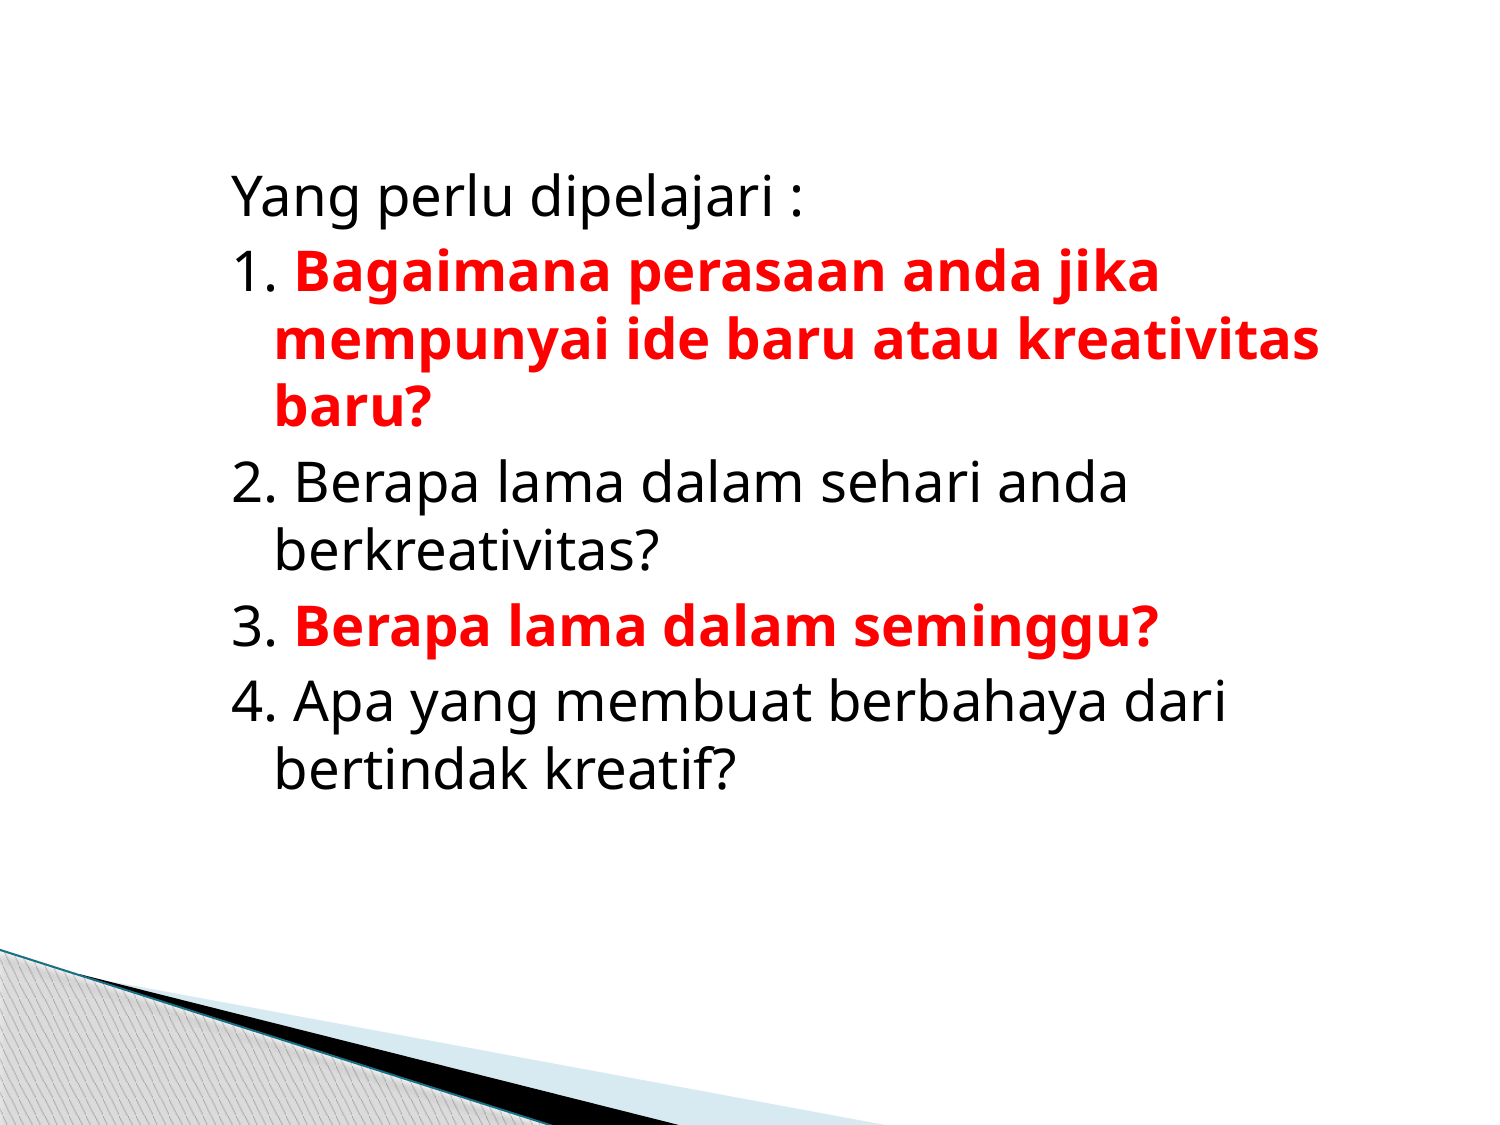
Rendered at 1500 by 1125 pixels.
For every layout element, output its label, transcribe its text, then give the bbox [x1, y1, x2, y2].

list Yang perlu dipelajari : 1. Bagaimana perasaan anda jika mempunyai ide baru atau kreativitas baru? 2. Berapa lama dalam sehari anda berkreativitas? 3. Berapa lama dalam seminggu? 4. Apa yang membuat berbahaya dari bertindak kreatif? [199, 152, 1425, 1005]
